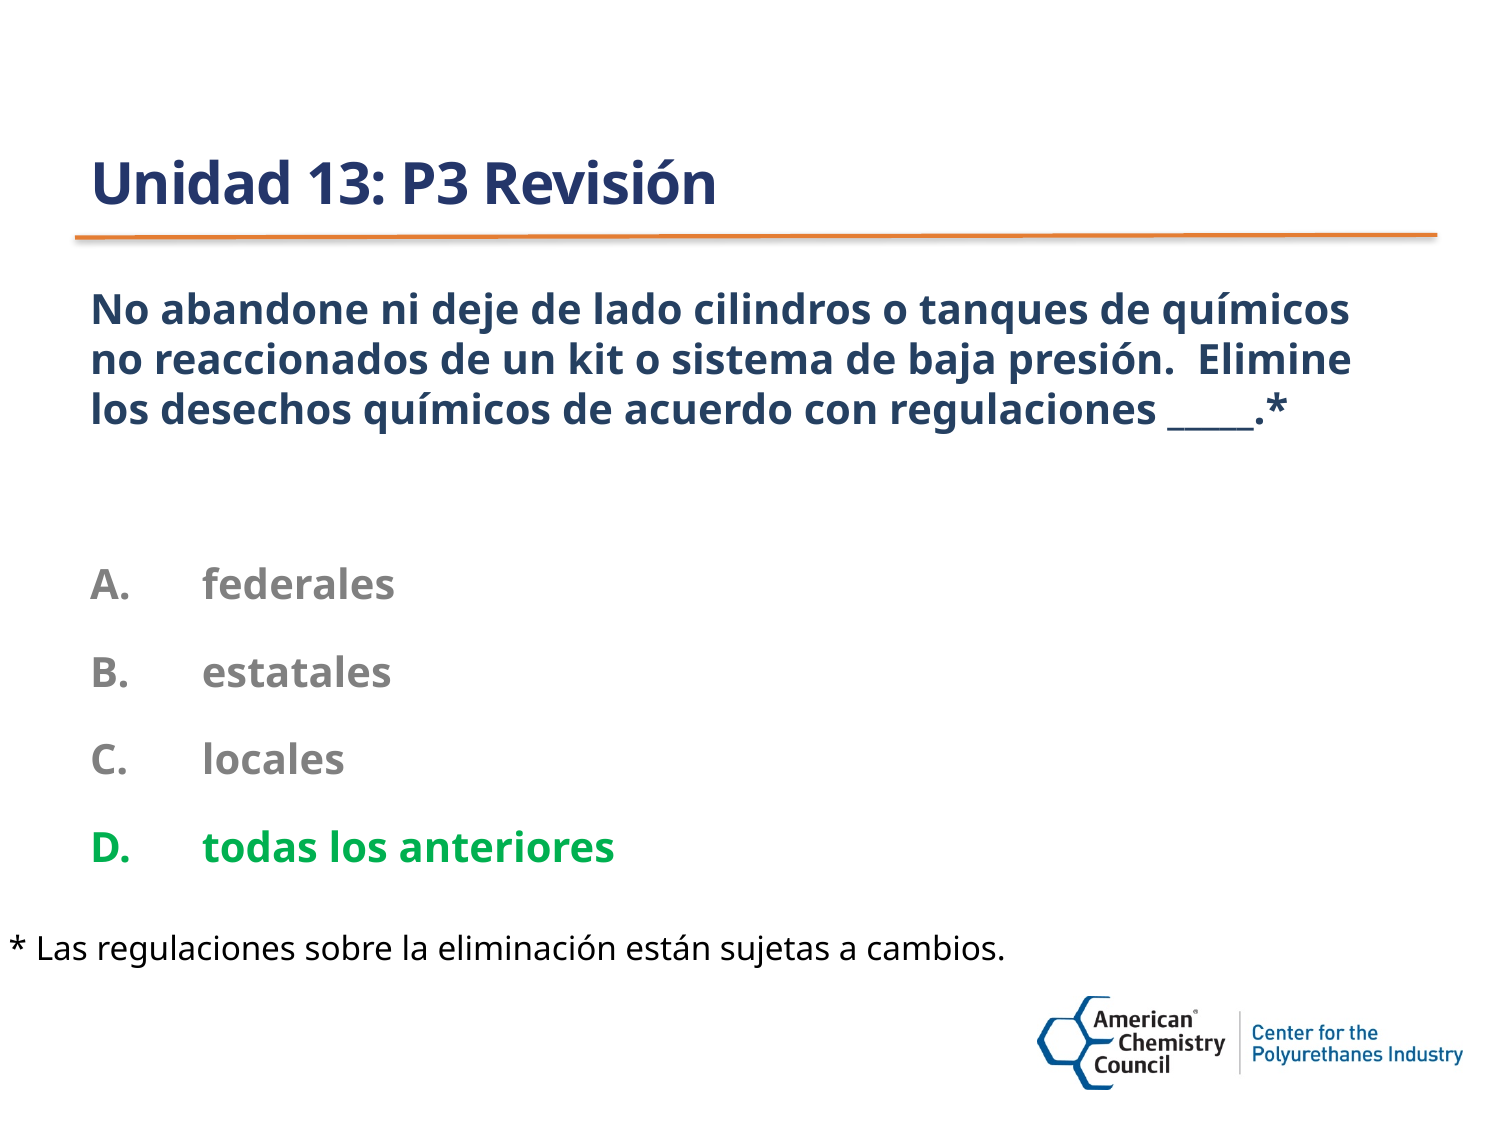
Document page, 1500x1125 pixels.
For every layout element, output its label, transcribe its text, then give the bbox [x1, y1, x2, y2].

picture [1037, 996, 1463, 1090]
text_box * Las regulaciones sobre la eliminación están sujetas a cambios. [0, 919, 1032, 975]
list No abandone ni deje de lado cilindros o tanques de químicos no reaccionados de un kit o sistema de baja presión. Elimine los desechos químicos de acuerdo con regulaciones _____.* federales estatales locales todas los anteriores [75, 275, 1425, 988]
title Unidad 13: P3 Revisión [75, 125, 1250, 224]
